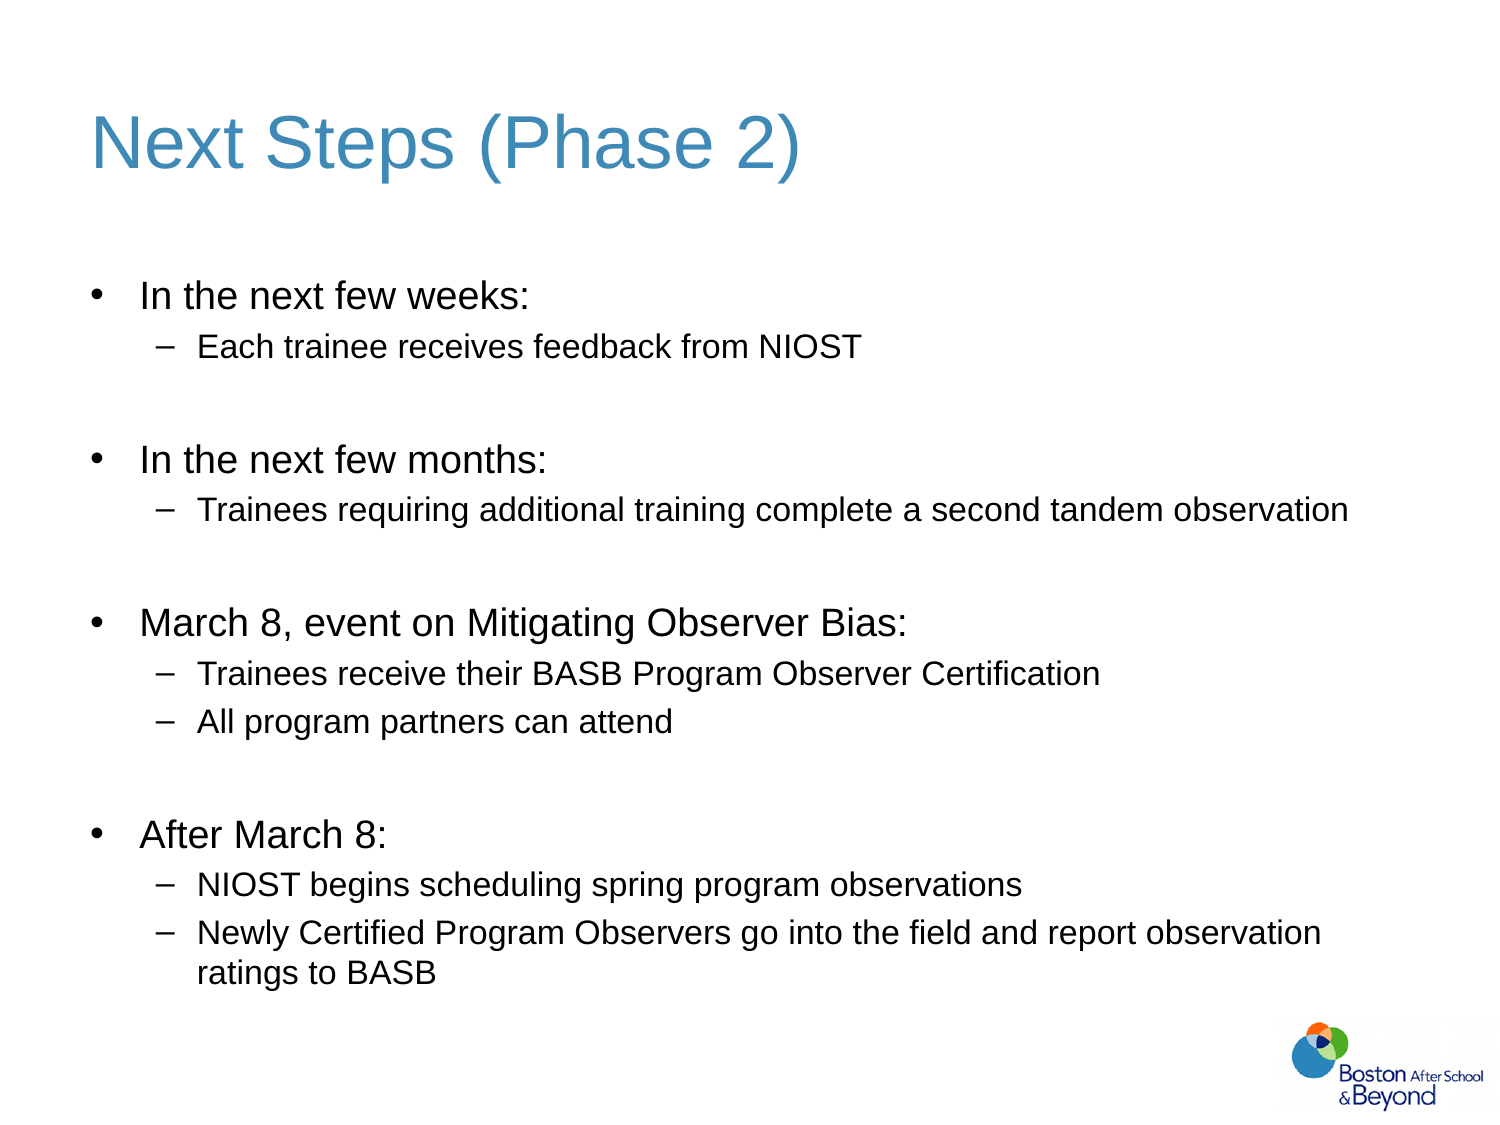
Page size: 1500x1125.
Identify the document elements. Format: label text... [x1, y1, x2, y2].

list In the next few weeks: Each trainee receives feedback from NIOST In the next few months: Trainees requiring additional training complete a second tandem observation March 8, event on Mitigating Observer Bias: Trainees receive their BASB Program Observer Certification All program partners can attend After March 8: NIOST begins scheduling spring program observations Newly Certified Program Observers go into the field and report observation ratings to BASB [75, 262, 1425, 1005]
title Next Steps (Phase 2) [75, 45, 1425, 233]
picture [1275, 1016, 1500, 1113]
